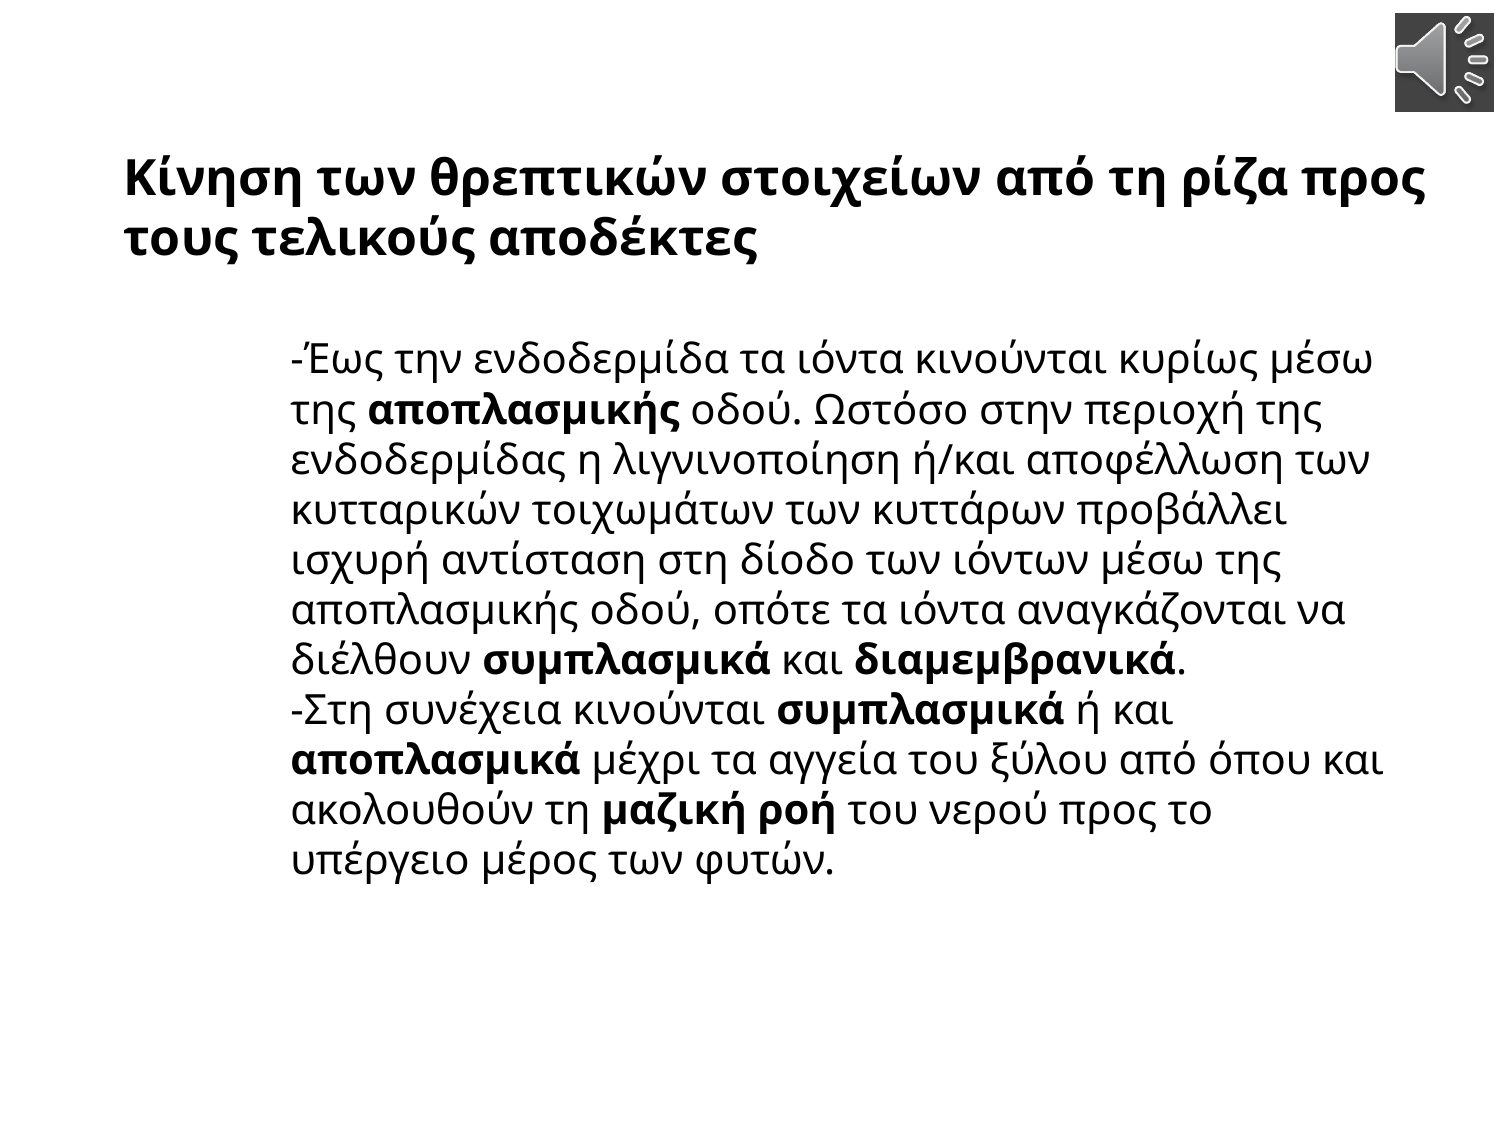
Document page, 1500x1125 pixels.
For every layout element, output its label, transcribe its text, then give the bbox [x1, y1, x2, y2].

text_box -Έως την ενδοδερμίδα τα ιόντα κινούνται κυρίως μέσω της αποπλασμικής οδού. Ωστόσο στην περιοχή της ενδοδερμίδας η λιγνινοποίηση ή/και αποφέλλωση των κυτταρικών τοιχωμάτων των κυττάρων προβάλλει ισχυρή αντίσταση στη δίοδο των ιόντων μέσω της αποπλασμικής οδού, οπότε τα ιόντα αναγκάζονται να διέλθουν συμπλασμικά και διαμεμβρανικά. -Στη συνέχεια κινούνται συμπλασμικά ή και αποπλασμικά μέχρι τα αγγεία του ξύλου από όπου και ακολουθούν τη μαζική ροή του νερού προς το υπέργειο μέρος των φυτών. [275, 324, 1412, 890]
text_box Κίνηση των θρεπτικών στοιχείων από τη ρίζα προς τους τελικούς αποδέκτες [108, 137, 1452, 273]
picture [1394, 12, 1495, 113]
